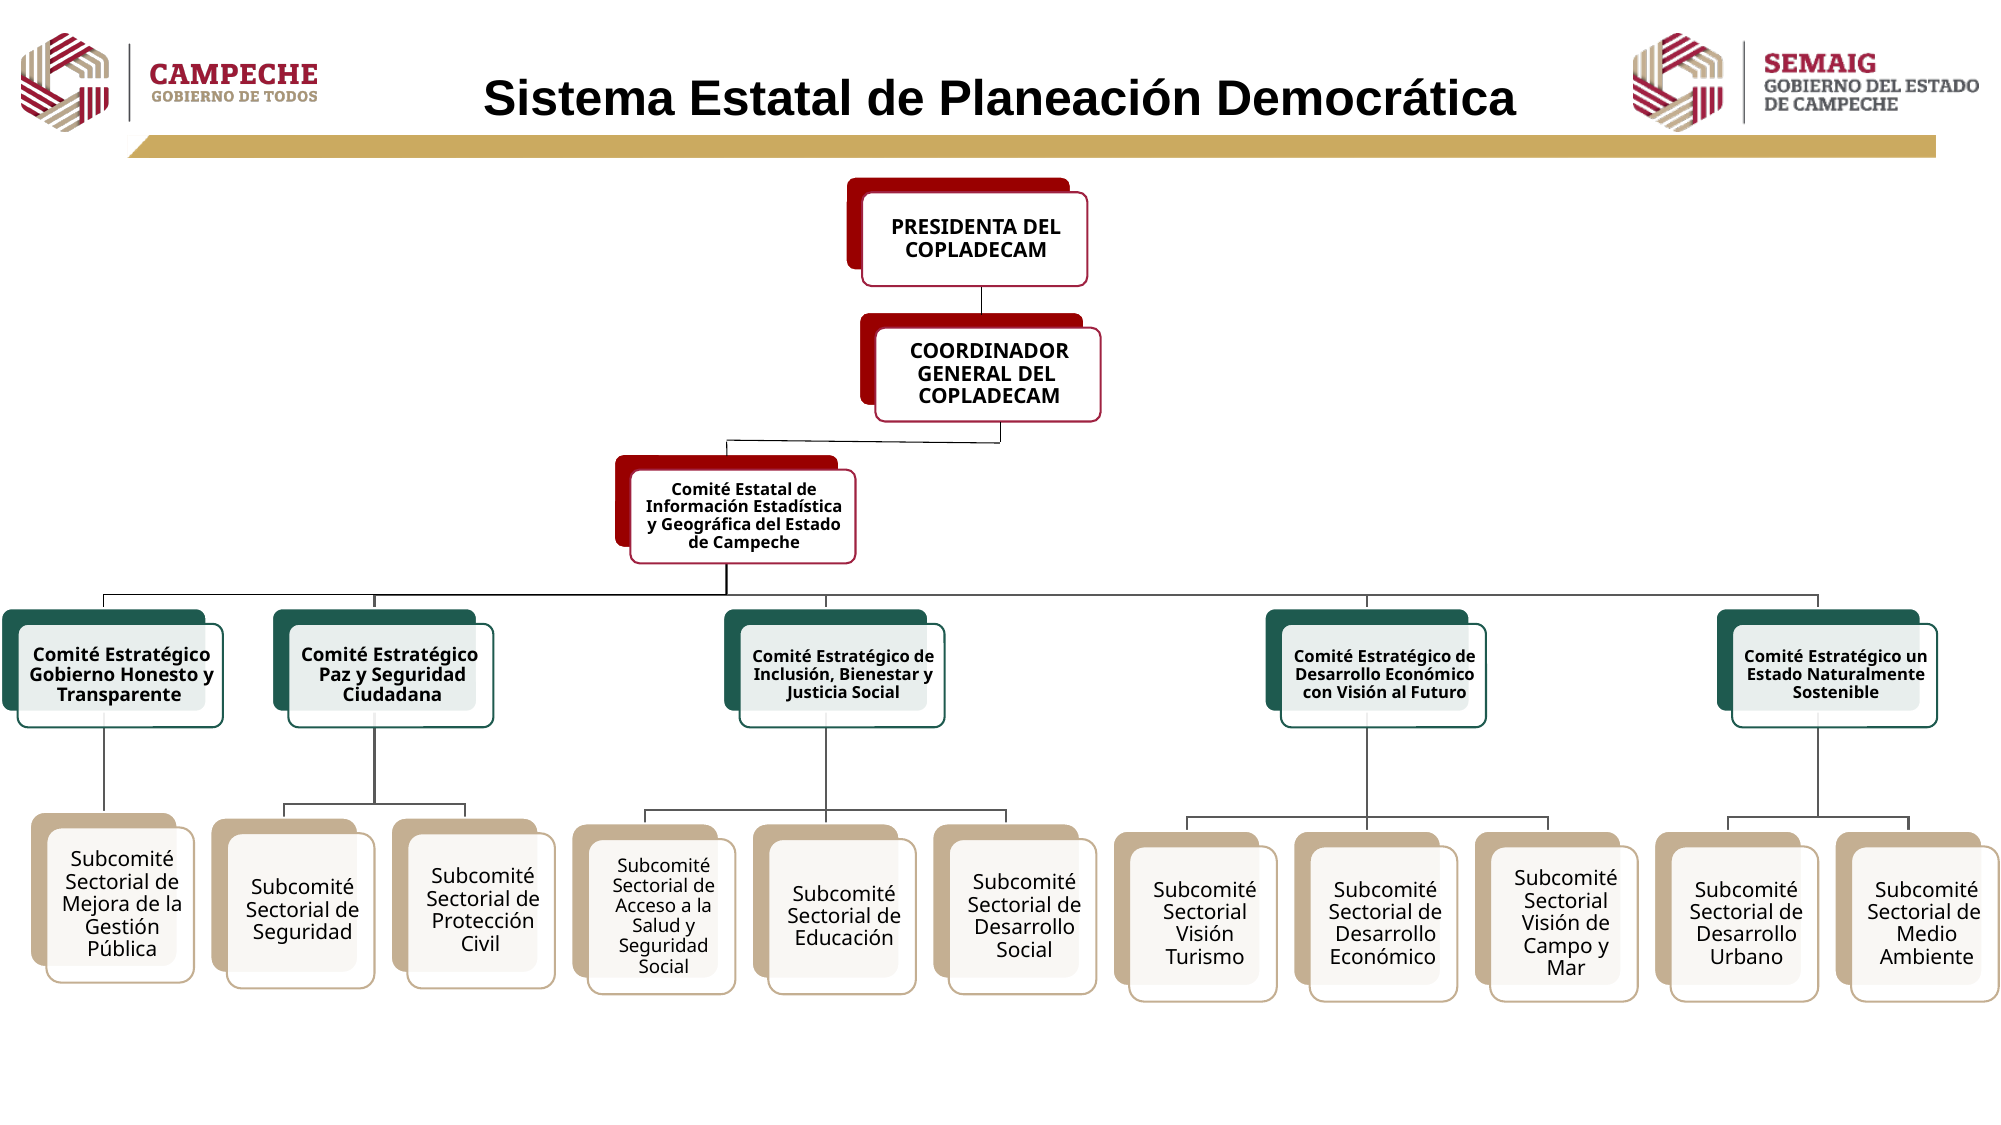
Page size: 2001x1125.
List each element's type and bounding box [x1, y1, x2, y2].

picture [1633, 33, 1979, 132]
picture [127, 135, 1936, 158]
text_box [726, 440, 1000, 444]
picture [21, 33, 317, 132]
text_box [0, 0, 2000, 1125]
